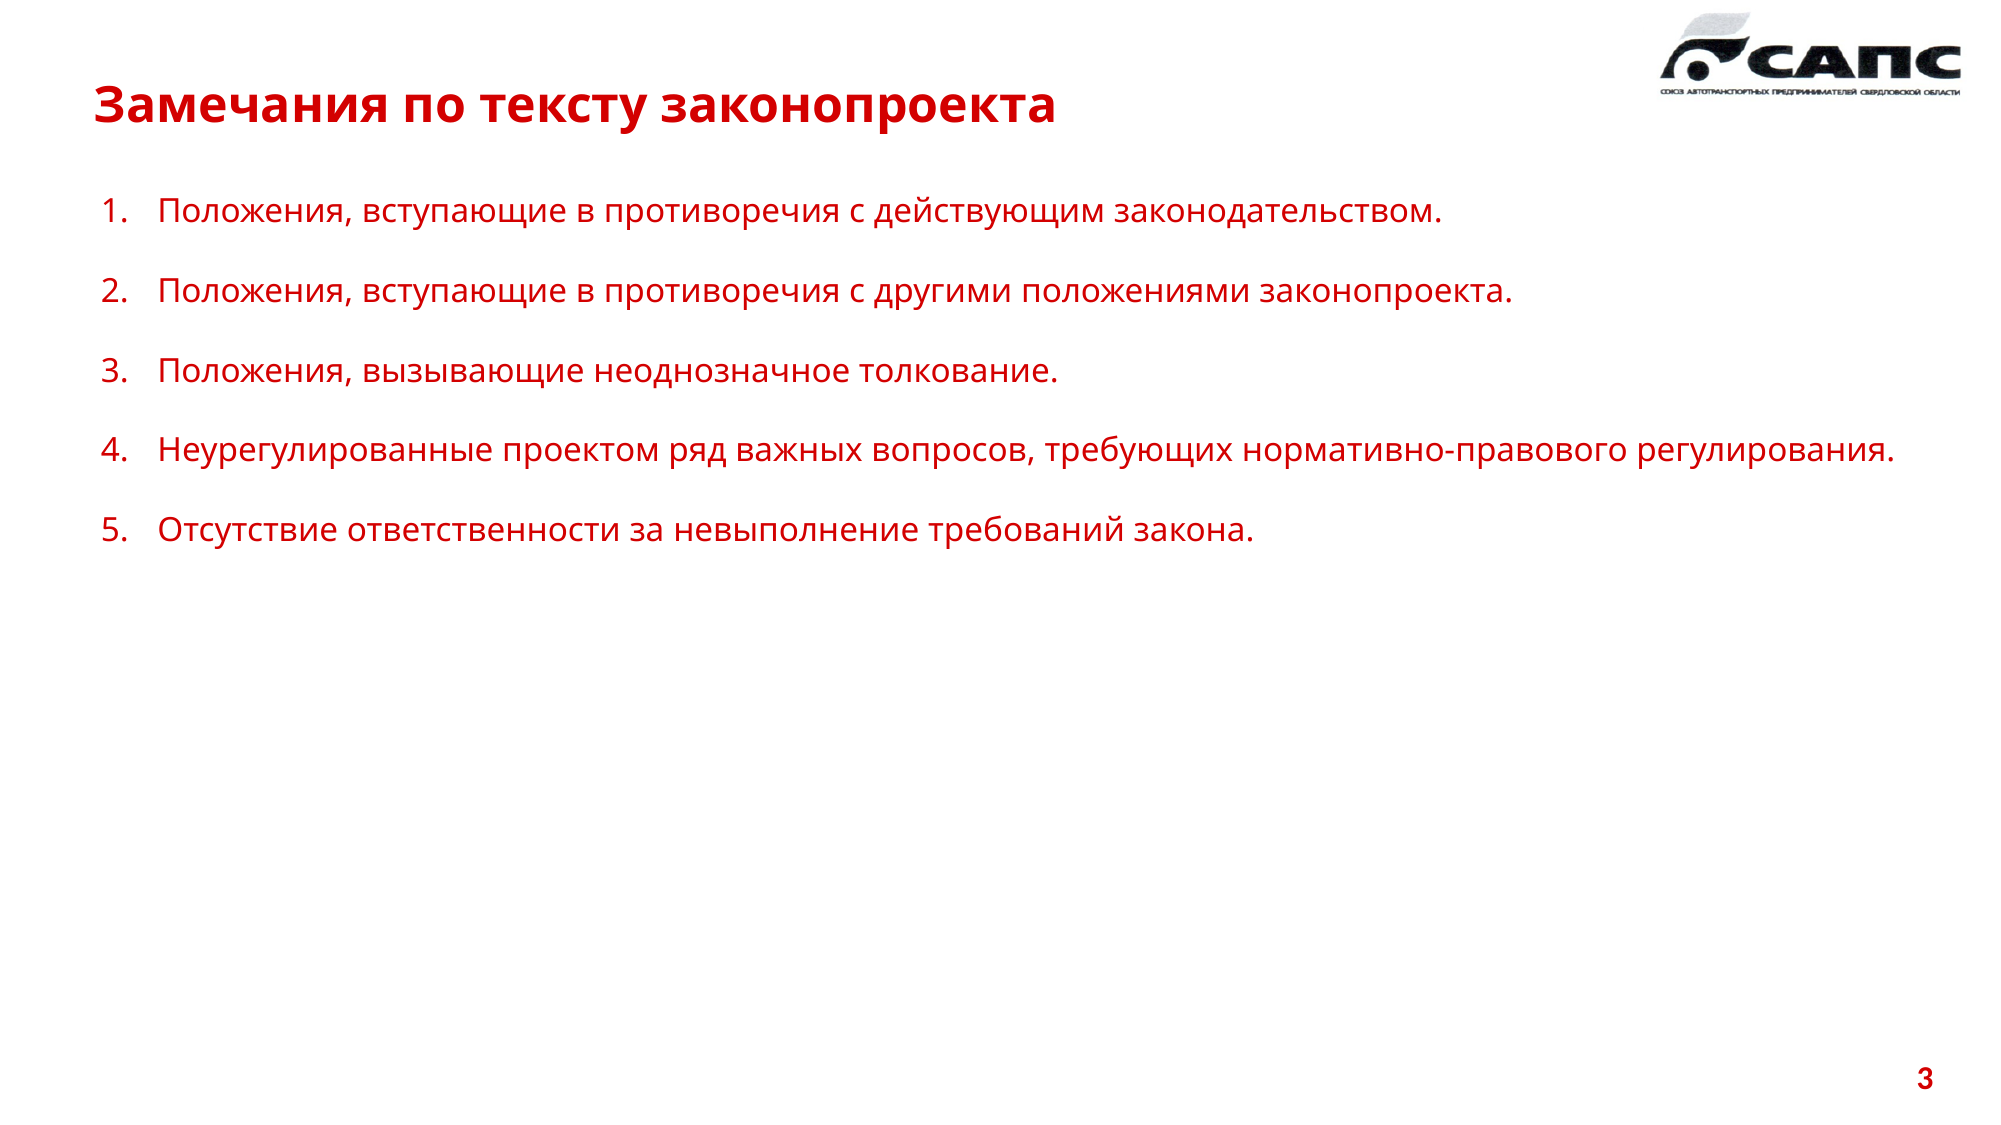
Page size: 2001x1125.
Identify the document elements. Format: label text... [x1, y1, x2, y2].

picture [1628, 6, 1981, 111]
text_box Положения, вступающие в противоречия с действующим законодательством. Положения, вступающие в противоречия с другими положениями законопроекта. Положения, вызывающие неоднозначное толкование. Неурегулированные проектом ряд важных вопросов, требующих нормативно-правового регулирования. Отсутствие ответственности за невыполнение требований закона. [86, 181, 1936, 796]
text_box Замечания по тексту законопроекта [79, 64, 1471, 140]
slide_number 3 [1825, 1041, 1949, 1111]
